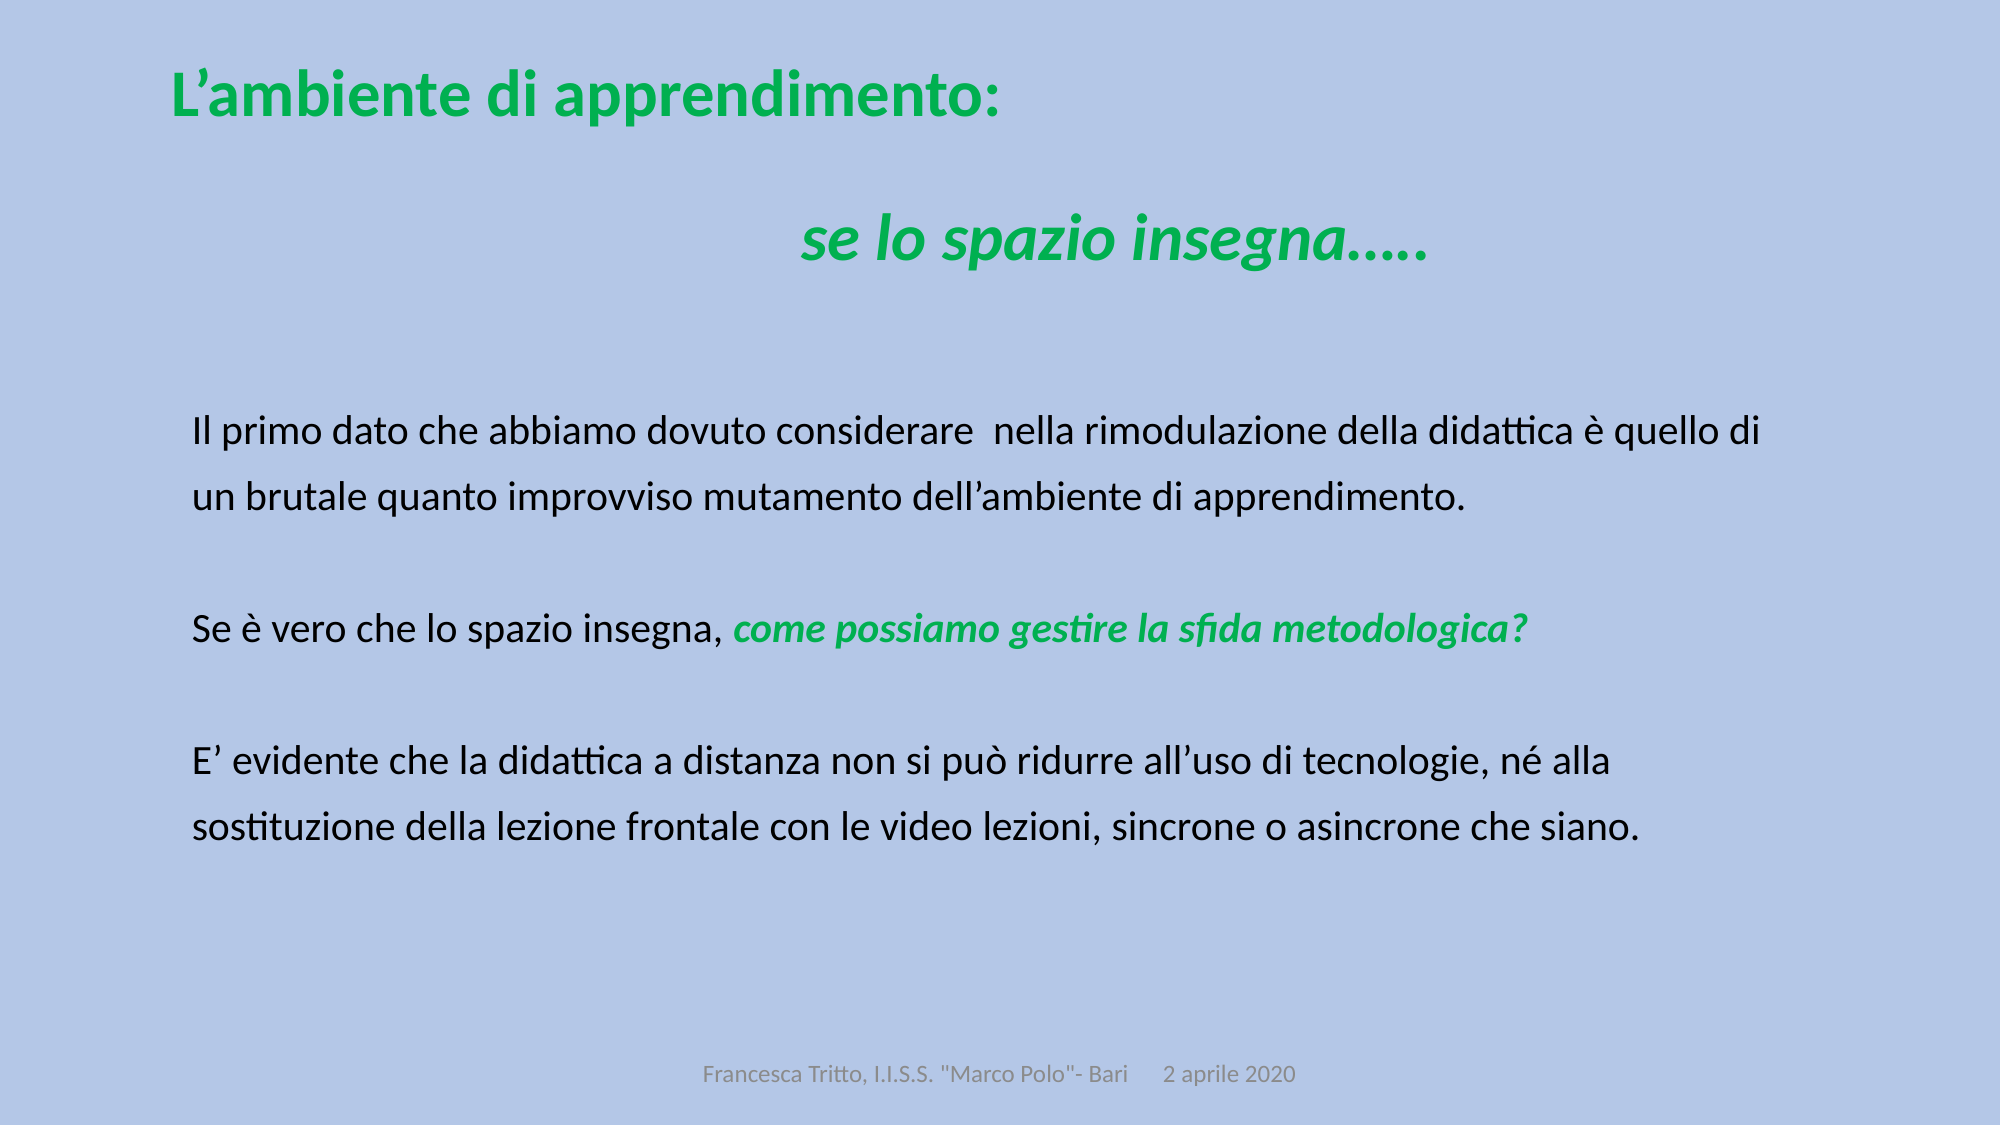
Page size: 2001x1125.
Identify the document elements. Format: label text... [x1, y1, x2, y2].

list Il primo dato che abbiamo dovuto considerare nella rimodulazione della didattica è quello di un brutale quanto improvviso mutamento dell’ambiente di apprendimento. Se è vero che lo spazio insegna, come possiamo gestire la sfida metodologica? E’ evidente che la didattica a distanza non si può ridurre all’uso di tecnologie, né alla sostituzione della lezione frontale con le video lezioni, sincrone o asincrone che siano. [176, 264, 1824, 986]
title L’ambiente di apprendimento: se lo spazio insegna….. [156, 82, 1882, 332]
footer Francesca Tritto, I.I.S.S. "Marco Polo"- Bari 2 aprile 2020 [662, 1042, 1338, 1103]
